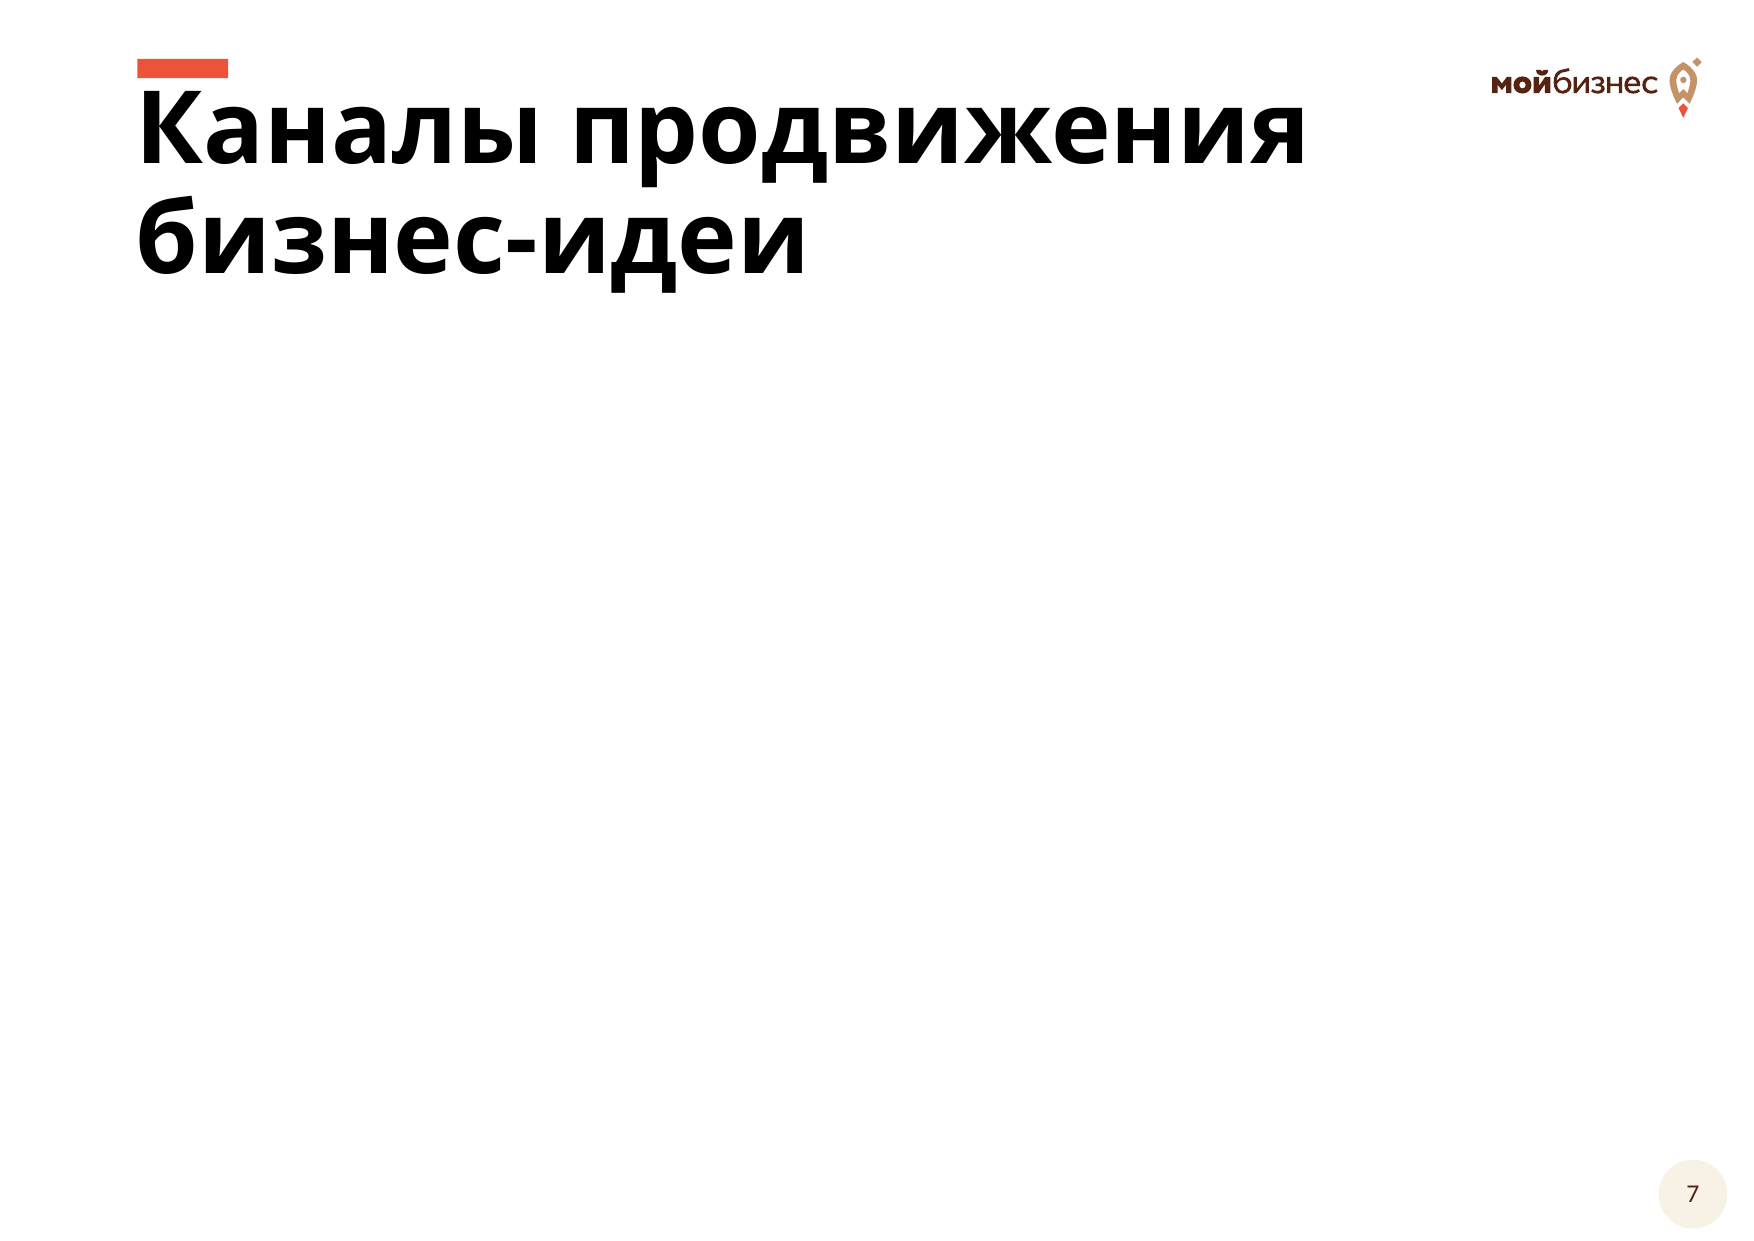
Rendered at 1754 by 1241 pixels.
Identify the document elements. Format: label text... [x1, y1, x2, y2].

title Каналы продвижения бизнес-идеи [120, 66, 1634, 306]
